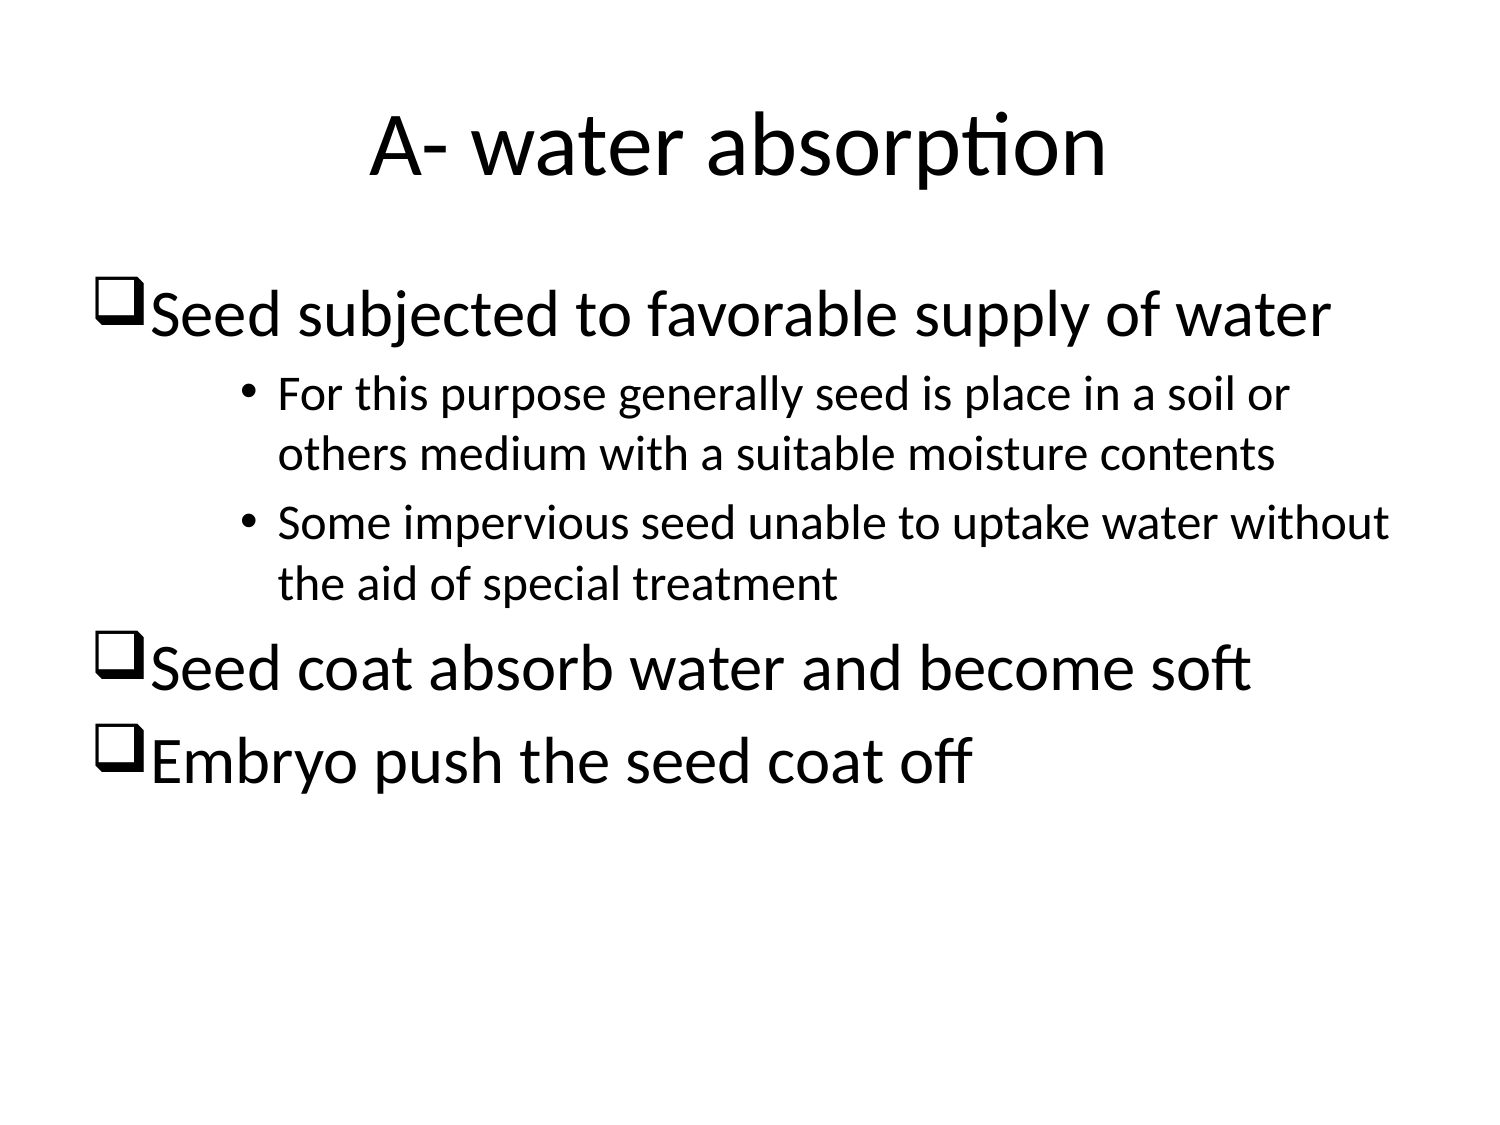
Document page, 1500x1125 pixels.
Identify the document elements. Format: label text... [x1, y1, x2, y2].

title A- water absorption [75, 45, 1425, 233]
list Seed subjected to favorable supply of water For this purpose generally seed is place in a soil or others medium with a suitable moisture contents Some impervious seed unable to uptake water without the aid of special treatment Seed coat absorb water and become soft Embryo push the seed coat off [75, 262, 1425, 1005]
